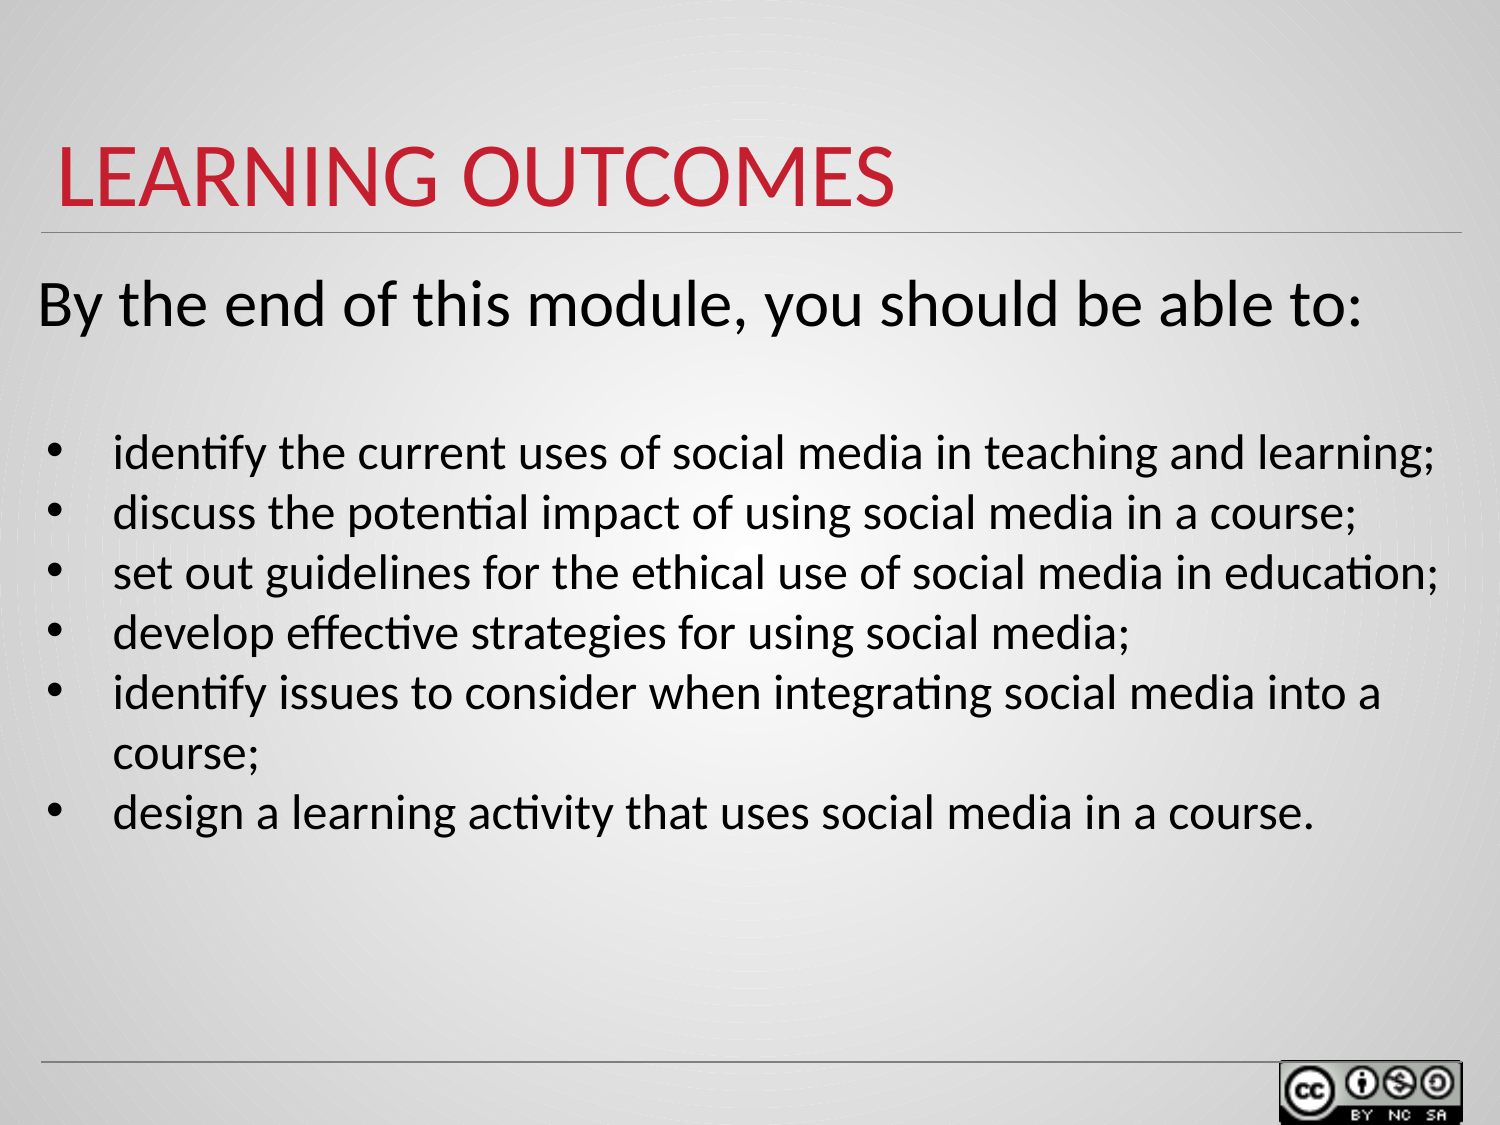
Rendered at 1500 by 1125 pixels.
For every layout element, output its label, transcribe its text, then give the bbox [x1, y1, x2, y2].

title LEARNING OUTCOMES [41, 45, 1463, 233]
text_box By the end of this module, you should be able to: identify the current uses of social media in teaching and learning; discuss the potential impact of using social media in a course; set out guidelines for the ethical use of social media in education; develop effective strategies for using social media; identify issues to consider when integrating social media into a course; design a learning activity that uses social media in a course. [22, 251, 1482, 994]
footer [157, 1044, 529, 1104]
picture [1279, 1060, 1463, 1125]
